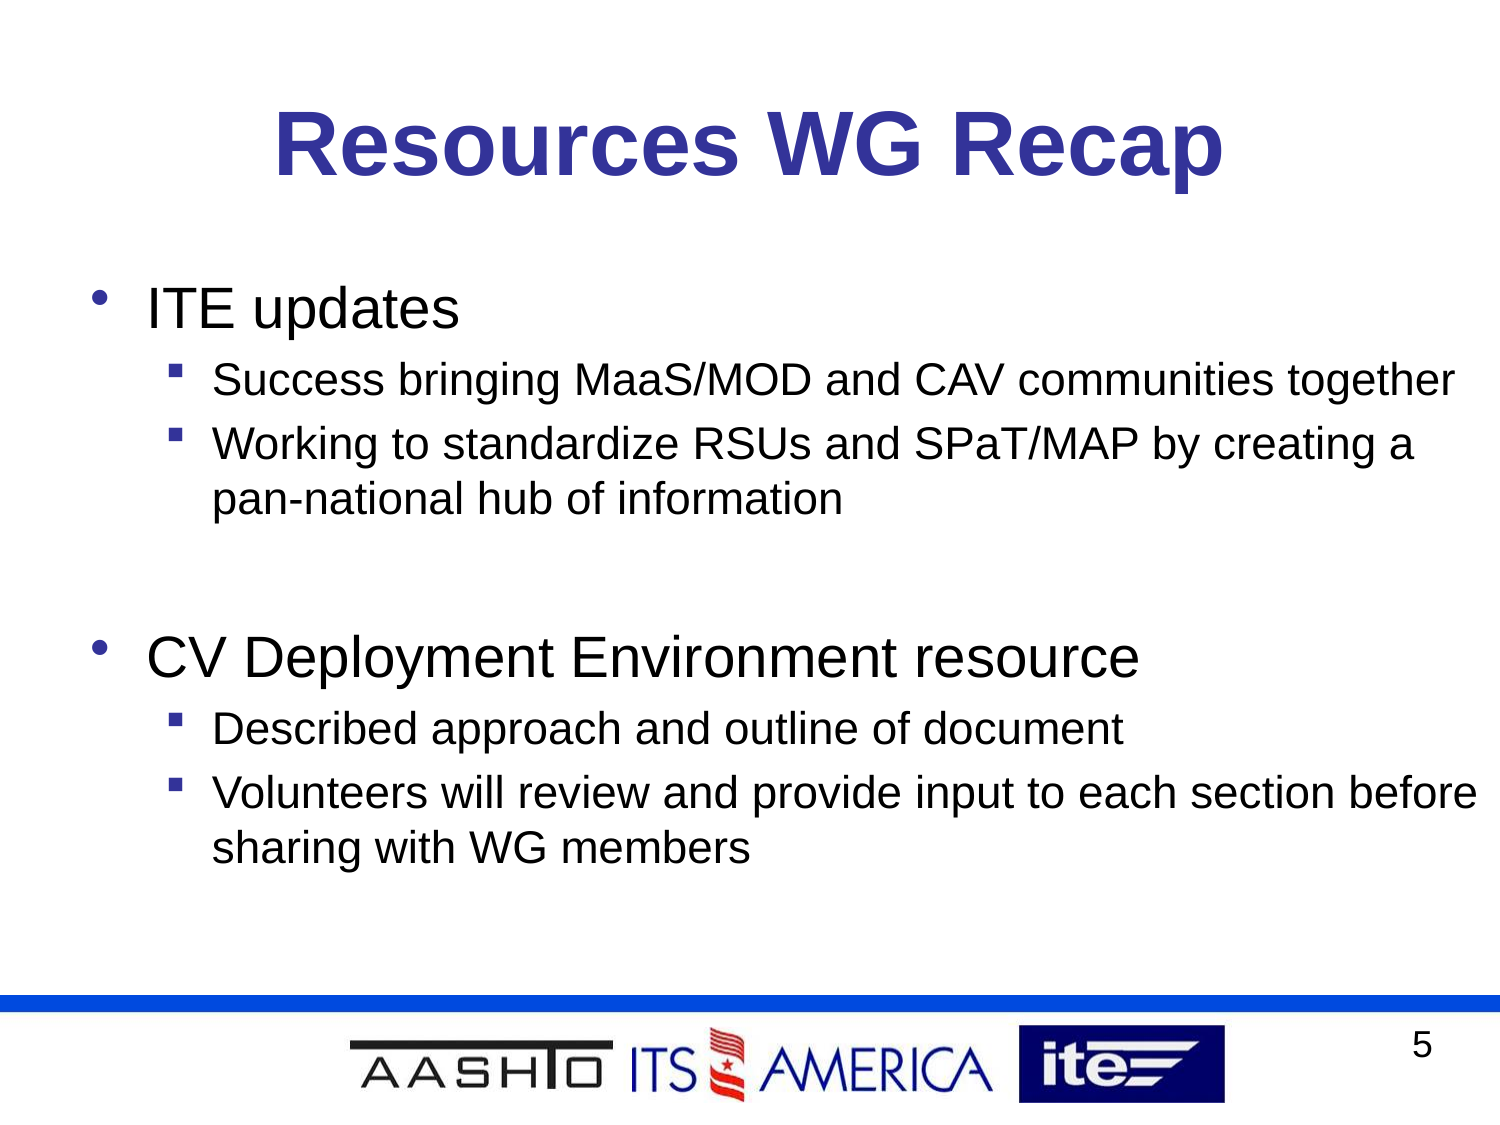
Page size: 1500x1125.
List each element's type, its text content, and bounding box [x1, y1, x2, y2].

list ITE updates Success bringing MaaS/MOD and CAV communities together Working to standardize RSUs and SPaT/MAP by creating a pan-national hub of information CV Deployment Environment resource Described approach and outline of document Volunteers will review and provide input to each section before sharing with WG members [74, 262, 1500, 913]
picture [0, 995, 1500, 1103]
title Resources WG Recap [74, 44, 1426, 233]
